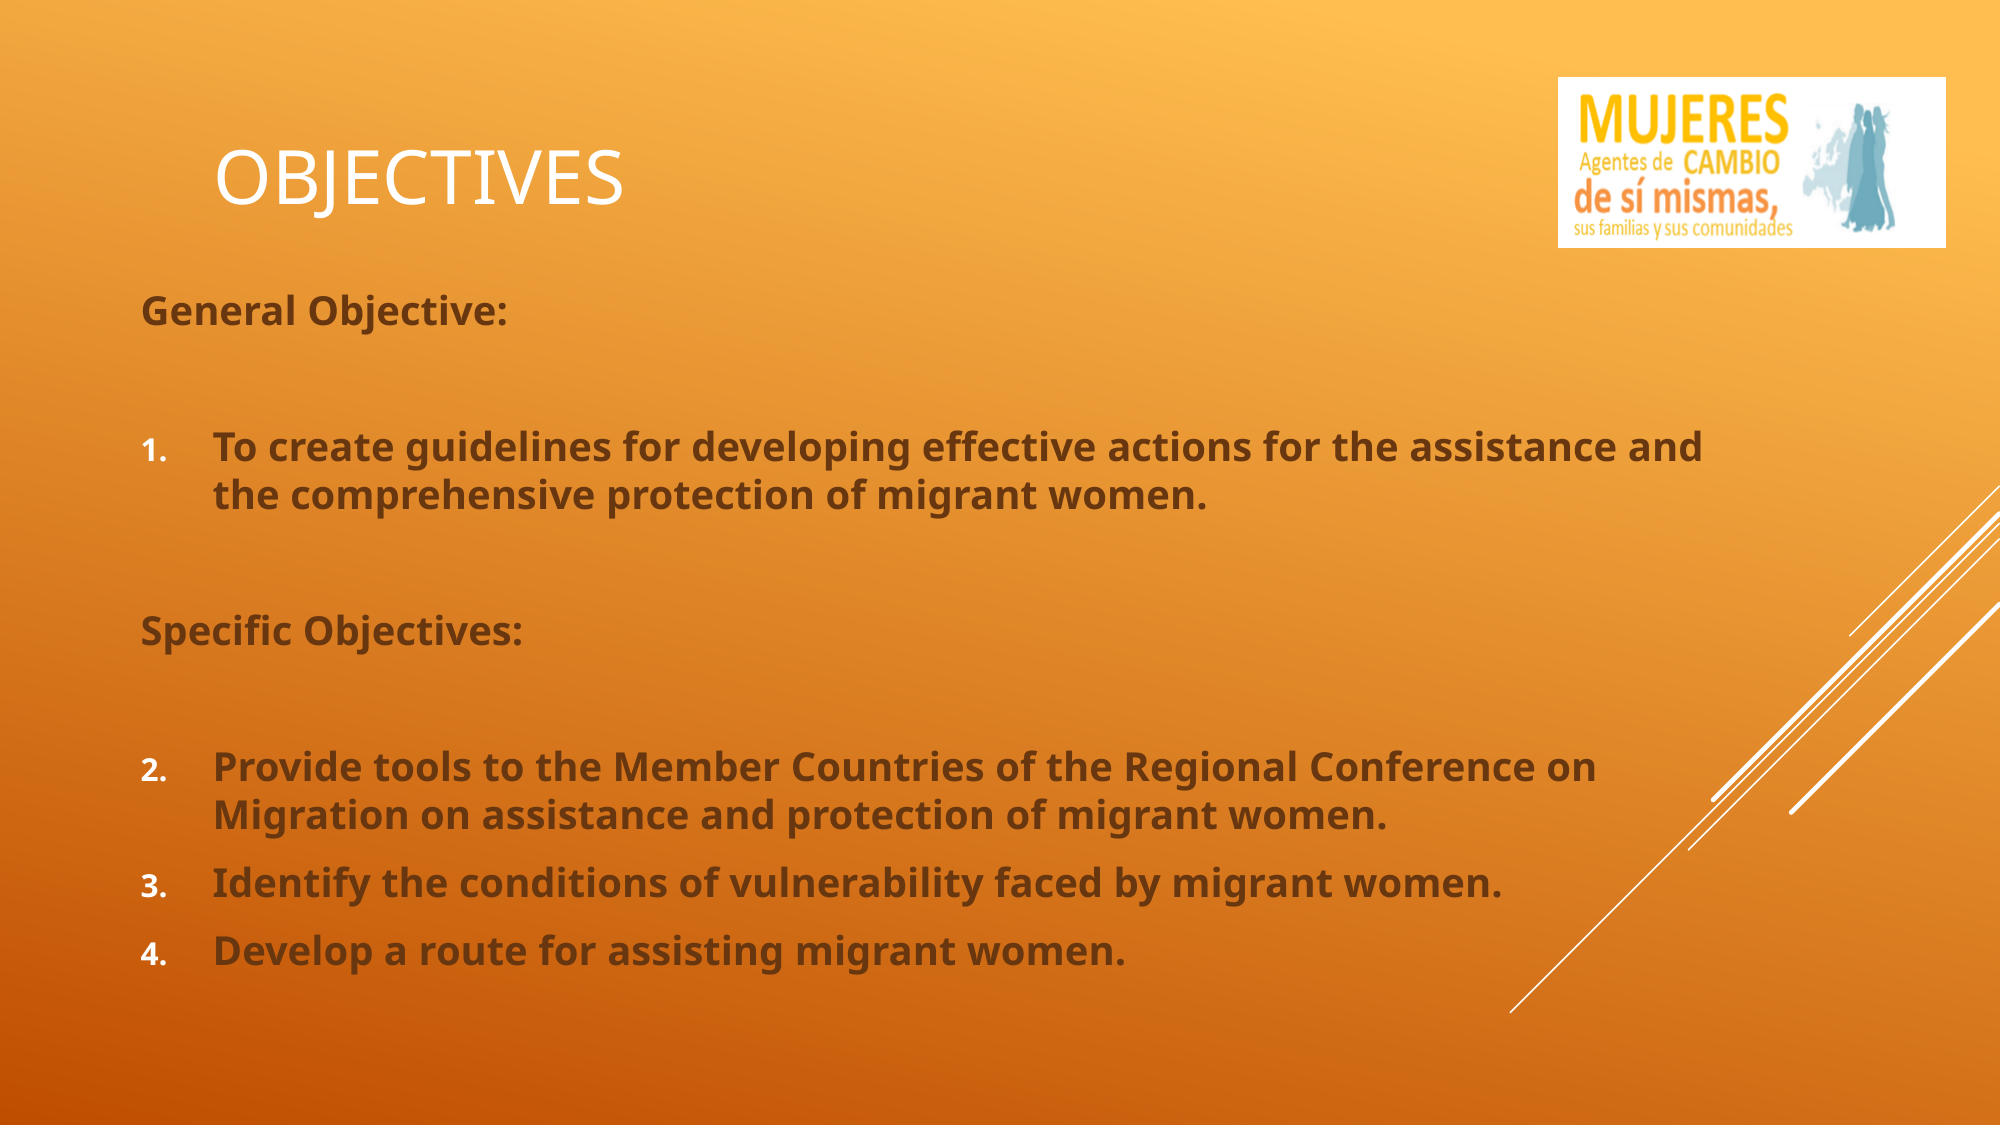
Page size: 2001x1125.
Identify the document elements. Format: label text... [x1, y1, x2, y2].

title OBJECTIVES [198, 77, 1513, 228]
list General Objective: To create guidelines for developing effective actions for the assistance and the comprehensive protection of migrant women. Specific Objectives: Provide tools to the Member Countries of the Regional Conference on Migration on assistance and protection of migrant women. Identify the conditions of vulnerability faced by migrant women. Develop a route for assisting migrant women. [125, 277, 1796, 988]
picture [1558, 76, 1946, 248]
